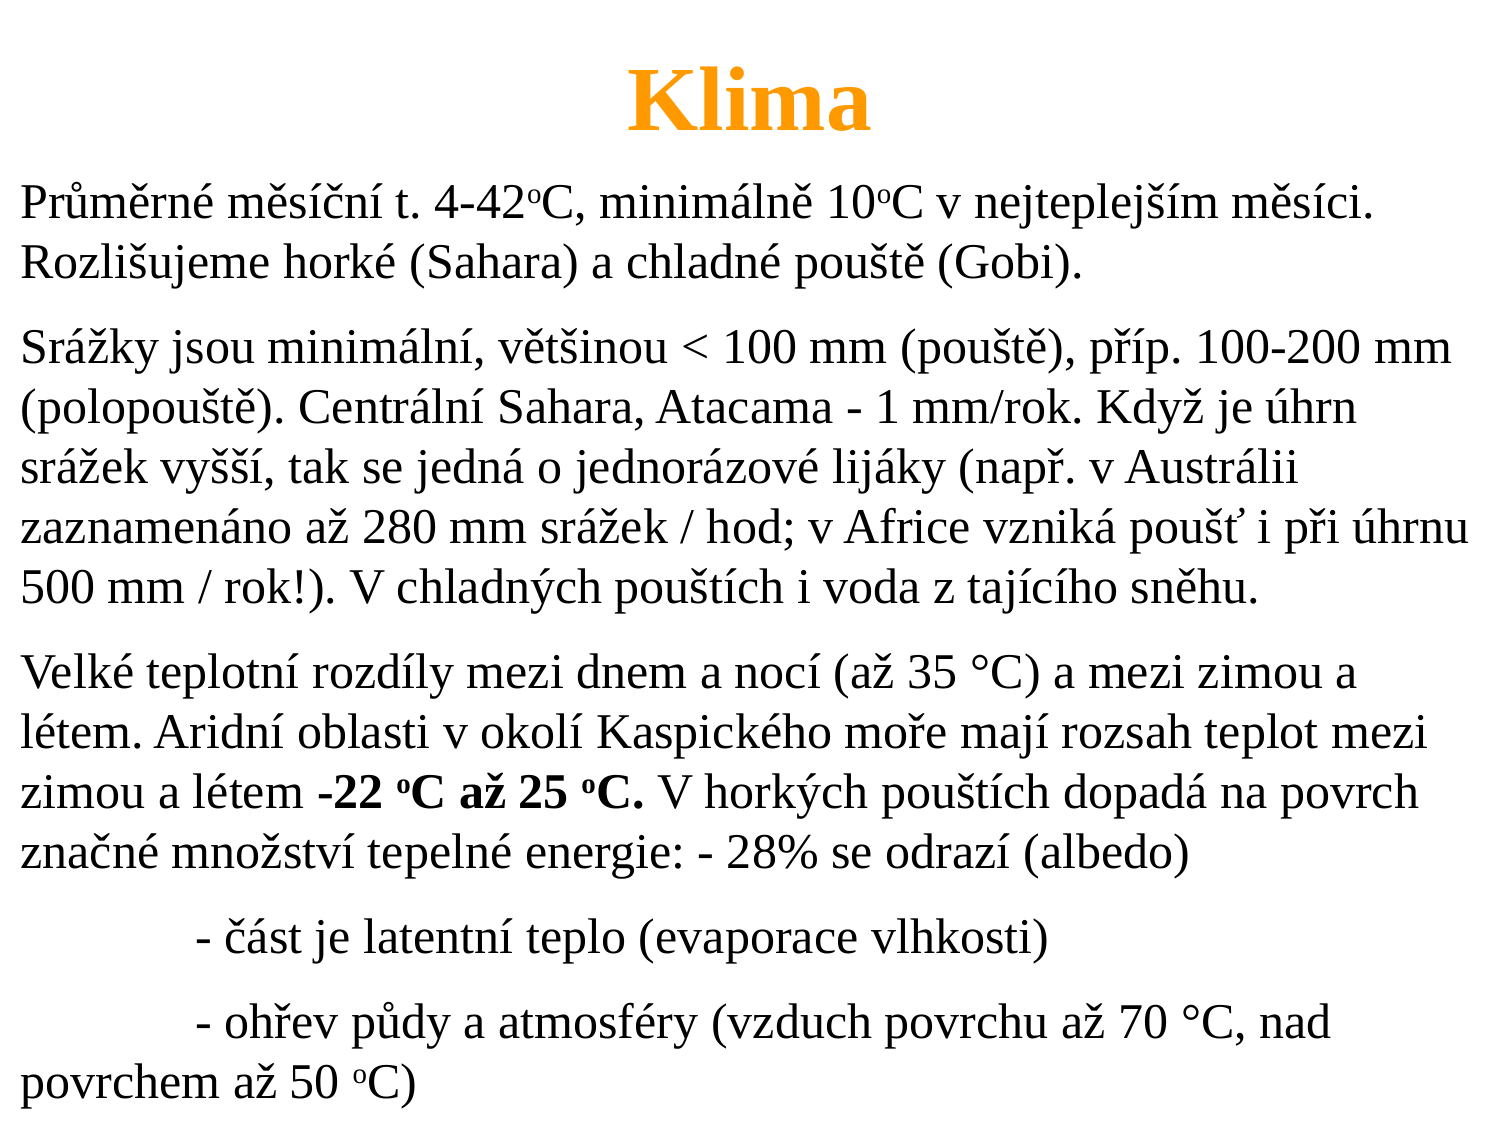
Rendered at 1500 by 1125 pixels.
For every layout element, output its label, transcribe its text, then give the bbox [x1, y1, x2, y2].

text_box Průměrné měsíční t. 4-42oC, minimálně 10oC v nejteplejším měsíci. Rozlišujeme horké (Sahara) a chladné pouště (Gobi). Srážky jsou minimální, většinou < 100 mm (pouště), příp. 100-200 mm (polopouště). Centrální Sahara, Atacama - 1 mm/rok. Když je úhrn srážek vyšší, tak se jedná o jednorázové lijáky (např. v Austrálii zaznamenáno až 280 mm srážek / hod; v Africe vzniká poušť i při úhrnu 500 mm / rok!). V chladných pouštích i voda z tajícího sněhu. Velké teplotní rozdíly mezi dnem a nocí (až 35 °C) a mezi zimou a létem. Aridní oblasti v okolí Kaspického moře mají rozsah teplot mezi zimou a létem -22 oC až 25 oC. V horkých pouštích dopadá na povrch značné množství tepelné energie: - 28% se odrazí (albedo) - část je latentní teplo (evaporace vlhkosti) - ohřev půdy a atmosféry (vzduch povrchu až 70 °C, nad povrchem až 50 oC) [5, 160, 1500, 1116]
title Klima [112, 0, 1388, 160]
